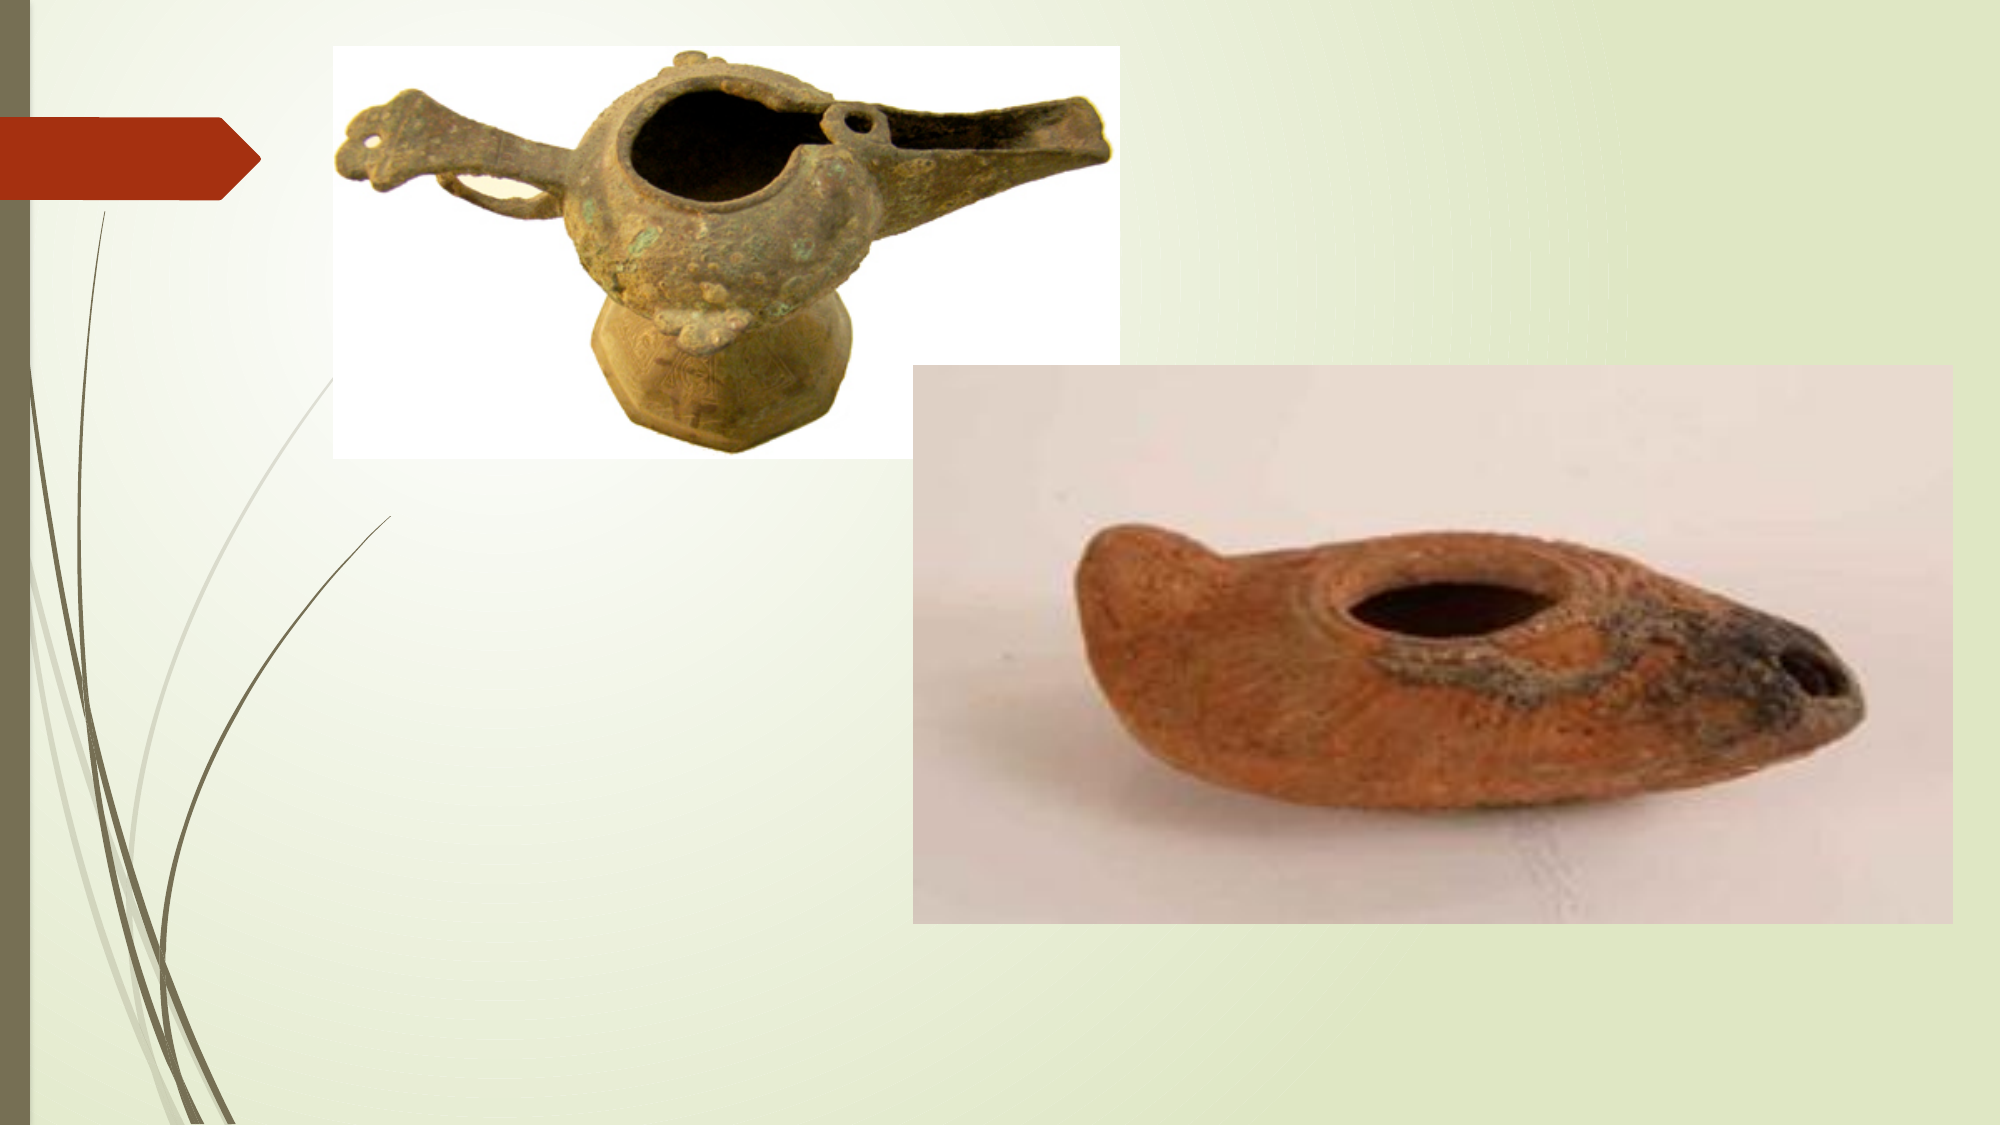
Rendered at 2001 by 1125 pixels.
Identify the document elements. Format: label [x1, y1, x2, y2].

picture [912, 365, 1953, 924]
list [333, 46, 1120, 459]
